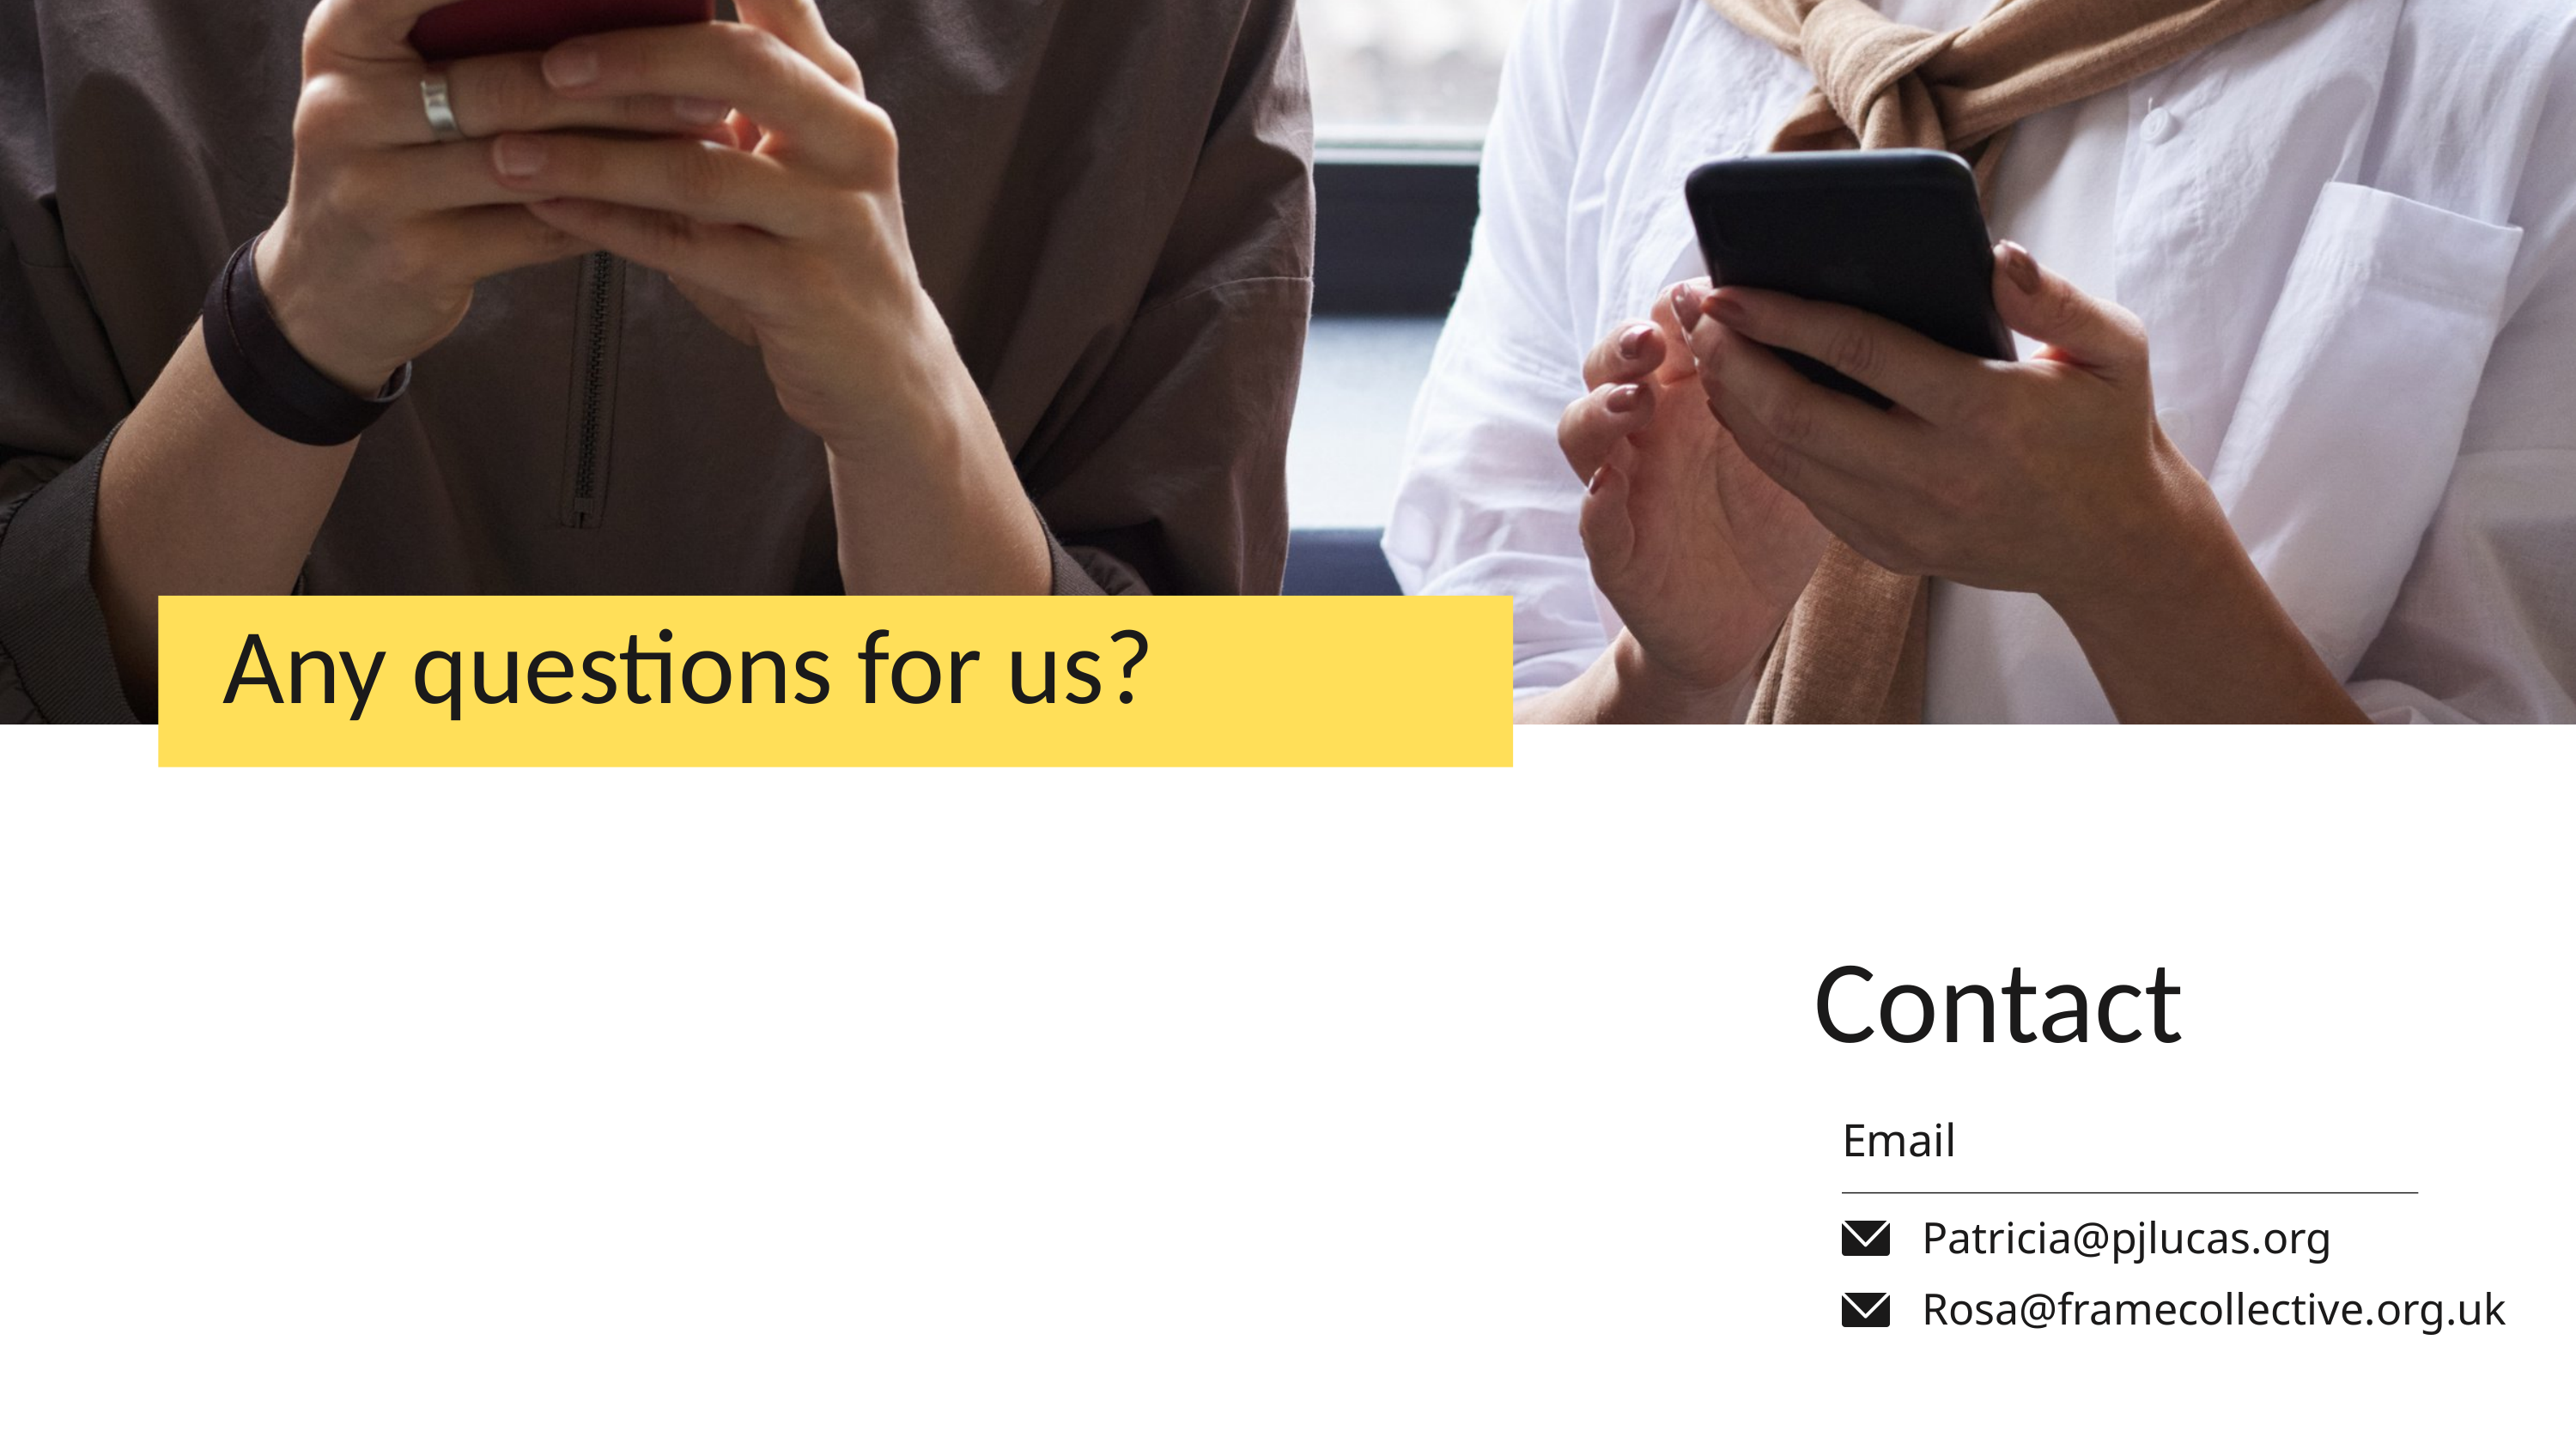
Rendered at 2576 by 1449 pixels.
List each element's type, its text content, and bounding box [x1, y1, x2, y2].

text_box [158, 595, 1514, 768]
picture [0, 0, 2576, 724]
text_box Rosa@framecollective.org.uk [1922, 1285, 2540, 1335]
text_box Contact [1814, 928, 2512, 1066]
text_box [1841, 1116, 2419, 1264]
picture [1841, 1292, 1890, 1327]
